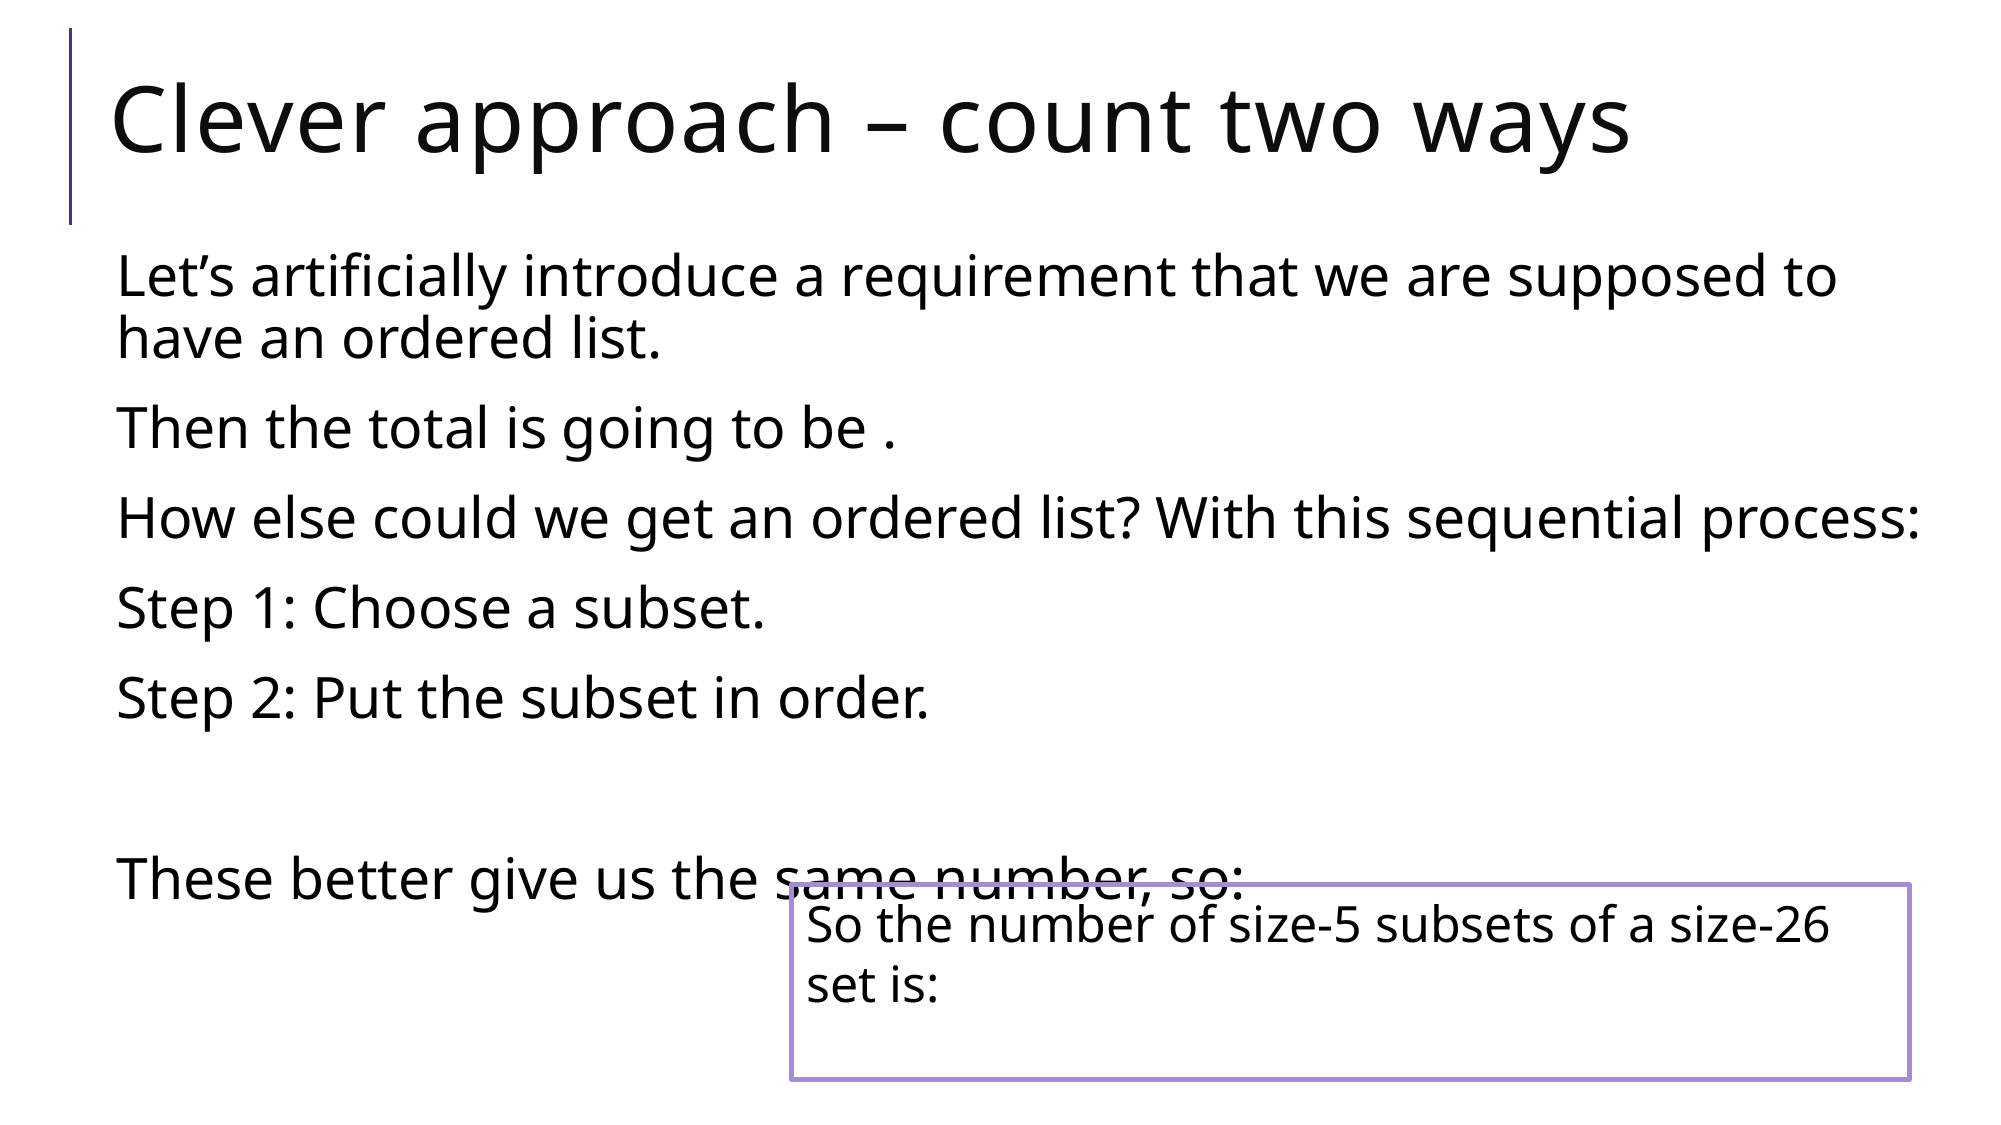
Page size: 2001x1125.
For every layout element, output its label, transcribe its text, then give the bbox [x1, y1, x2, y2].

title Clever approach – count two ways [94, 43, 1930, 210]
